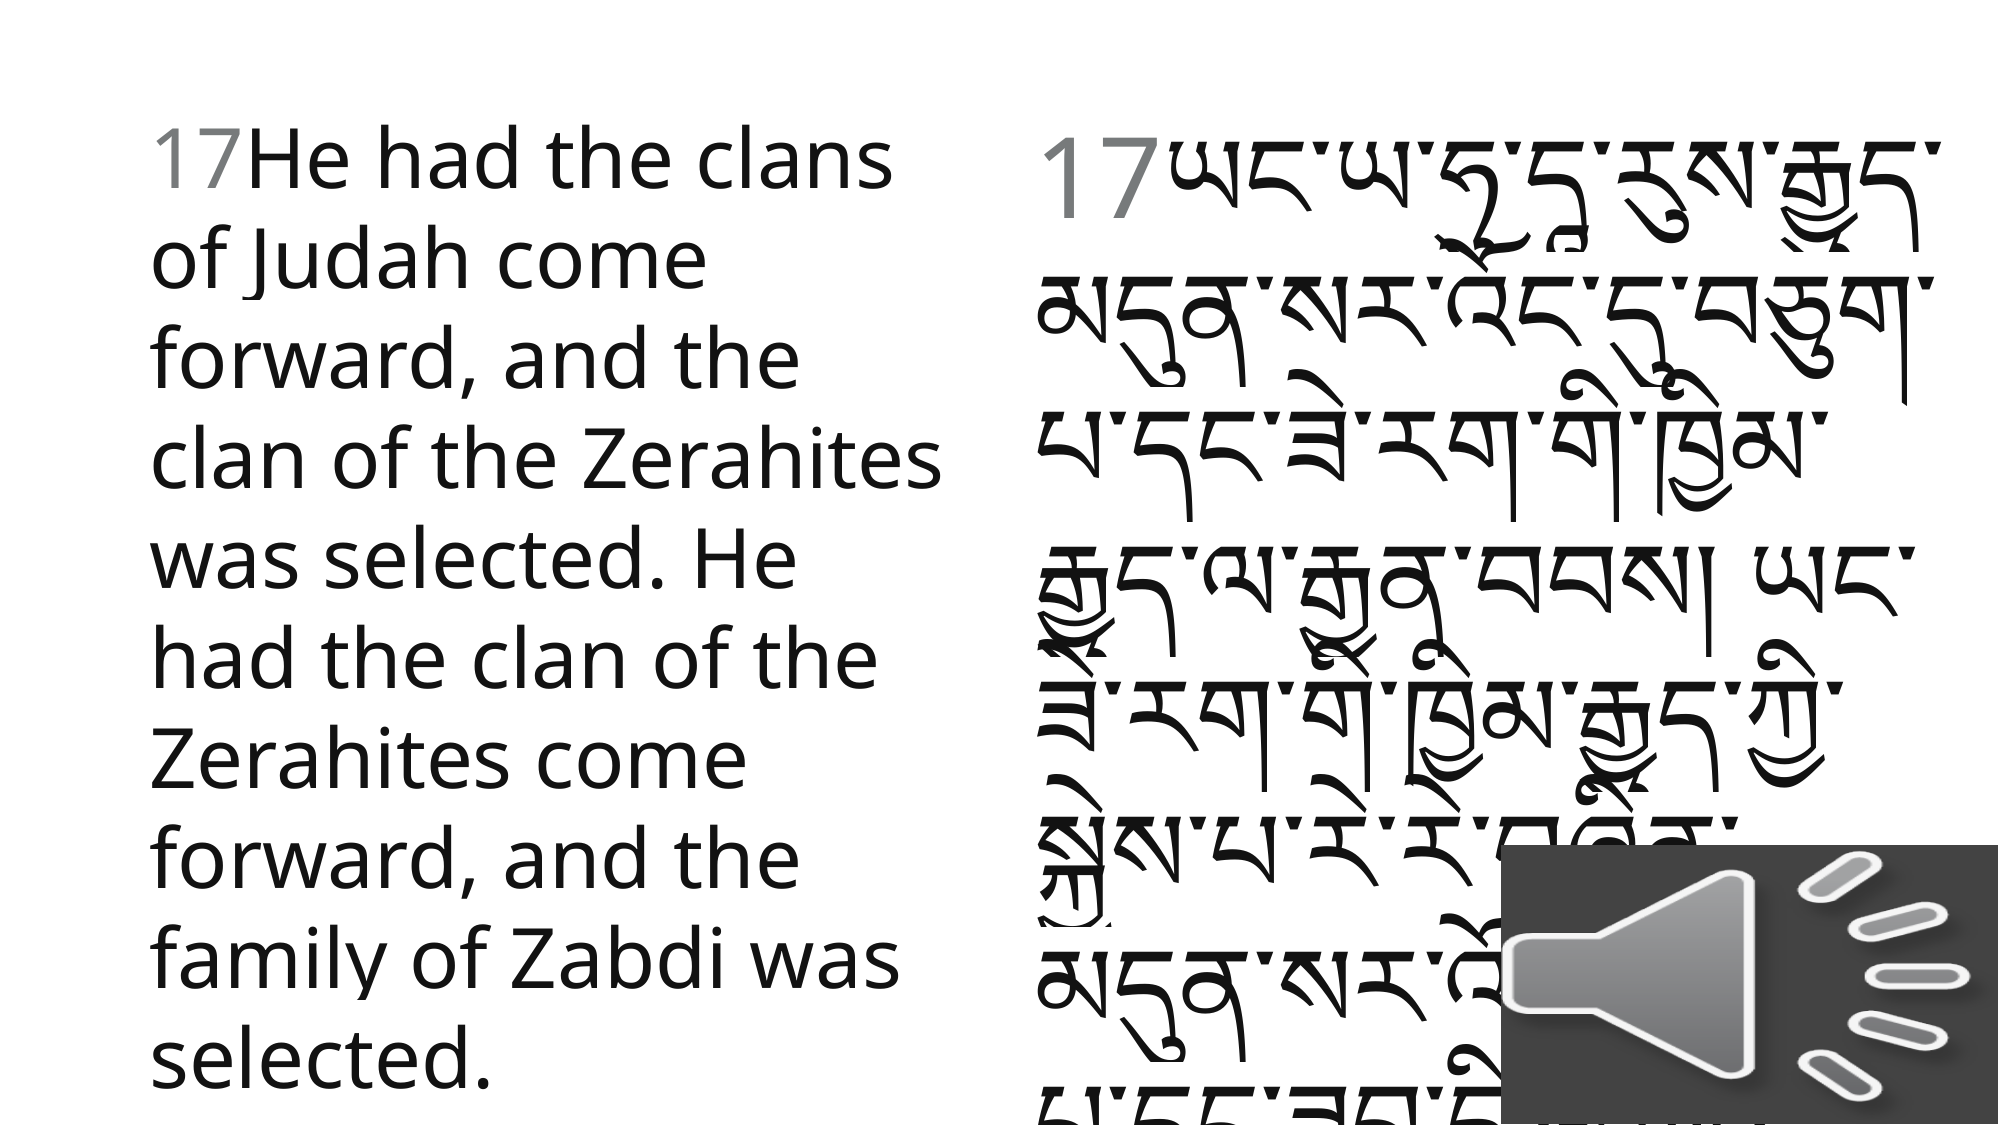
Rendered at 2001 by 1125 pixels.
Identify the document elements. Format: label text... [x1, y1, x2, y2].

picture [1500, 843, 2000, 1125]
text_box 17He had the clans of Judah come forward, and the clan of the Zerahites was selected. He had the clan of the Zerahites come forward, and the family of Zabdi was selected. [134, 98, 981, 1030]
text_box 17ཡང་ཡ་ཧུ་དཱ་རུས་རྒྱུད་མདུན་སར་འོང་དུ་བཅུག་པ་དང་ཟེ་རག་གི་ཁྱིམ་རྒྱུད་ལ་རྒྱན་བབས། ཡང་ཟེ་རག་གི་ཁྱིམ་རྒྱུད་ཀྱི་སྐྱེས་པ་རེ་རེ་བཞིན་མདུན་སར་འོང་དུ་བཅུག་པ་དང་ཟབ་དཱི་ལ་རྒྱན་བབས། [1019, 98, 1963, 1030]
